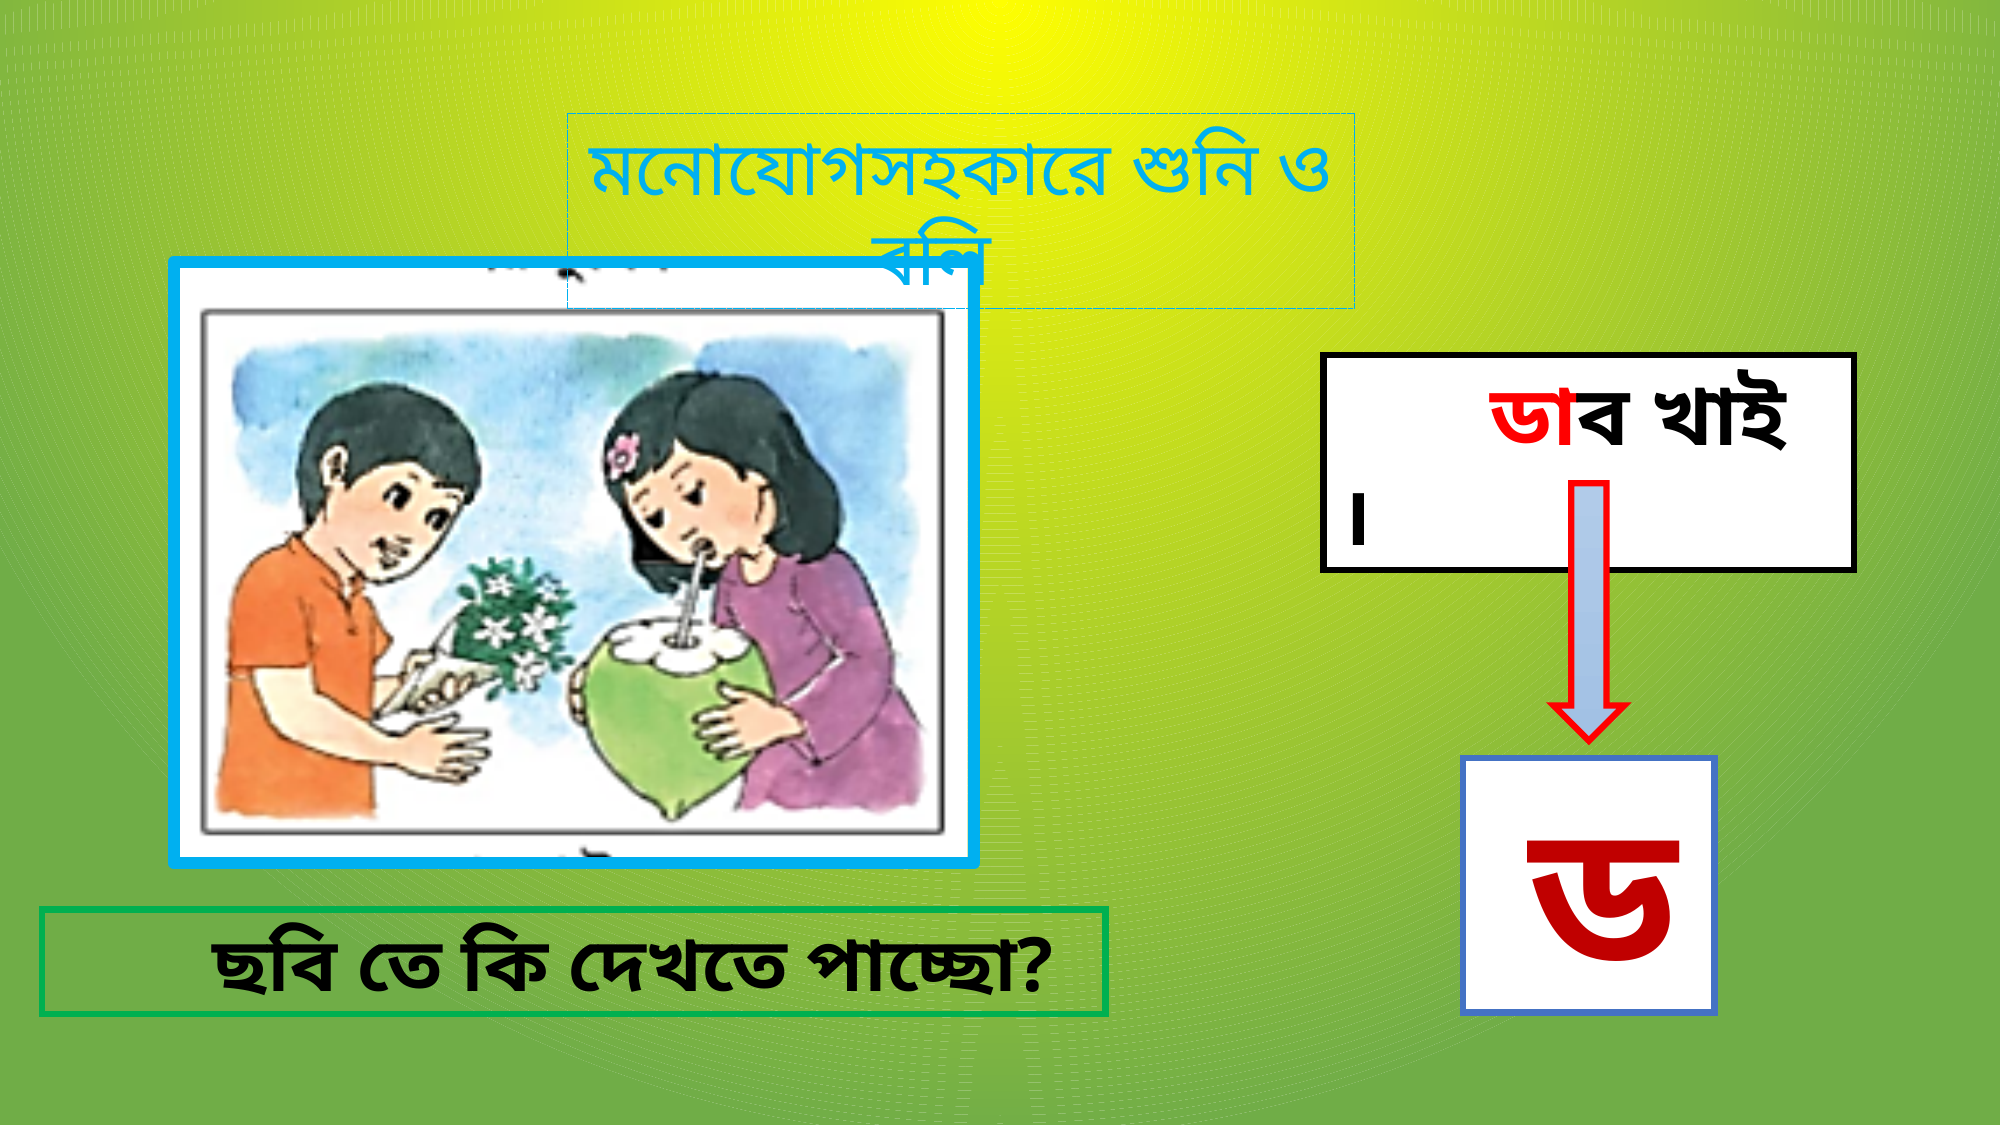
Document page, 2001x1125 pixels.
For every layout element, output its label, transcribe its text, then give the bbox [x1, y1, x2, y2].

text_box মনোযোগসহকারে শুনি ও বলি [567, 113, 1355, 309]
text_box [1552, 482, 1626, 742]
picture [181, 269, 967, 856]
text_box ছবি তে কি দেখতে পাচ্ছো? [41, 908, 1107, 1015]
picture [569, 269, 967, 307]
text_box ডাব খাই । [1322, 354, 1855, 571]
text_box ড [1462, 757, 1716, 1014]
